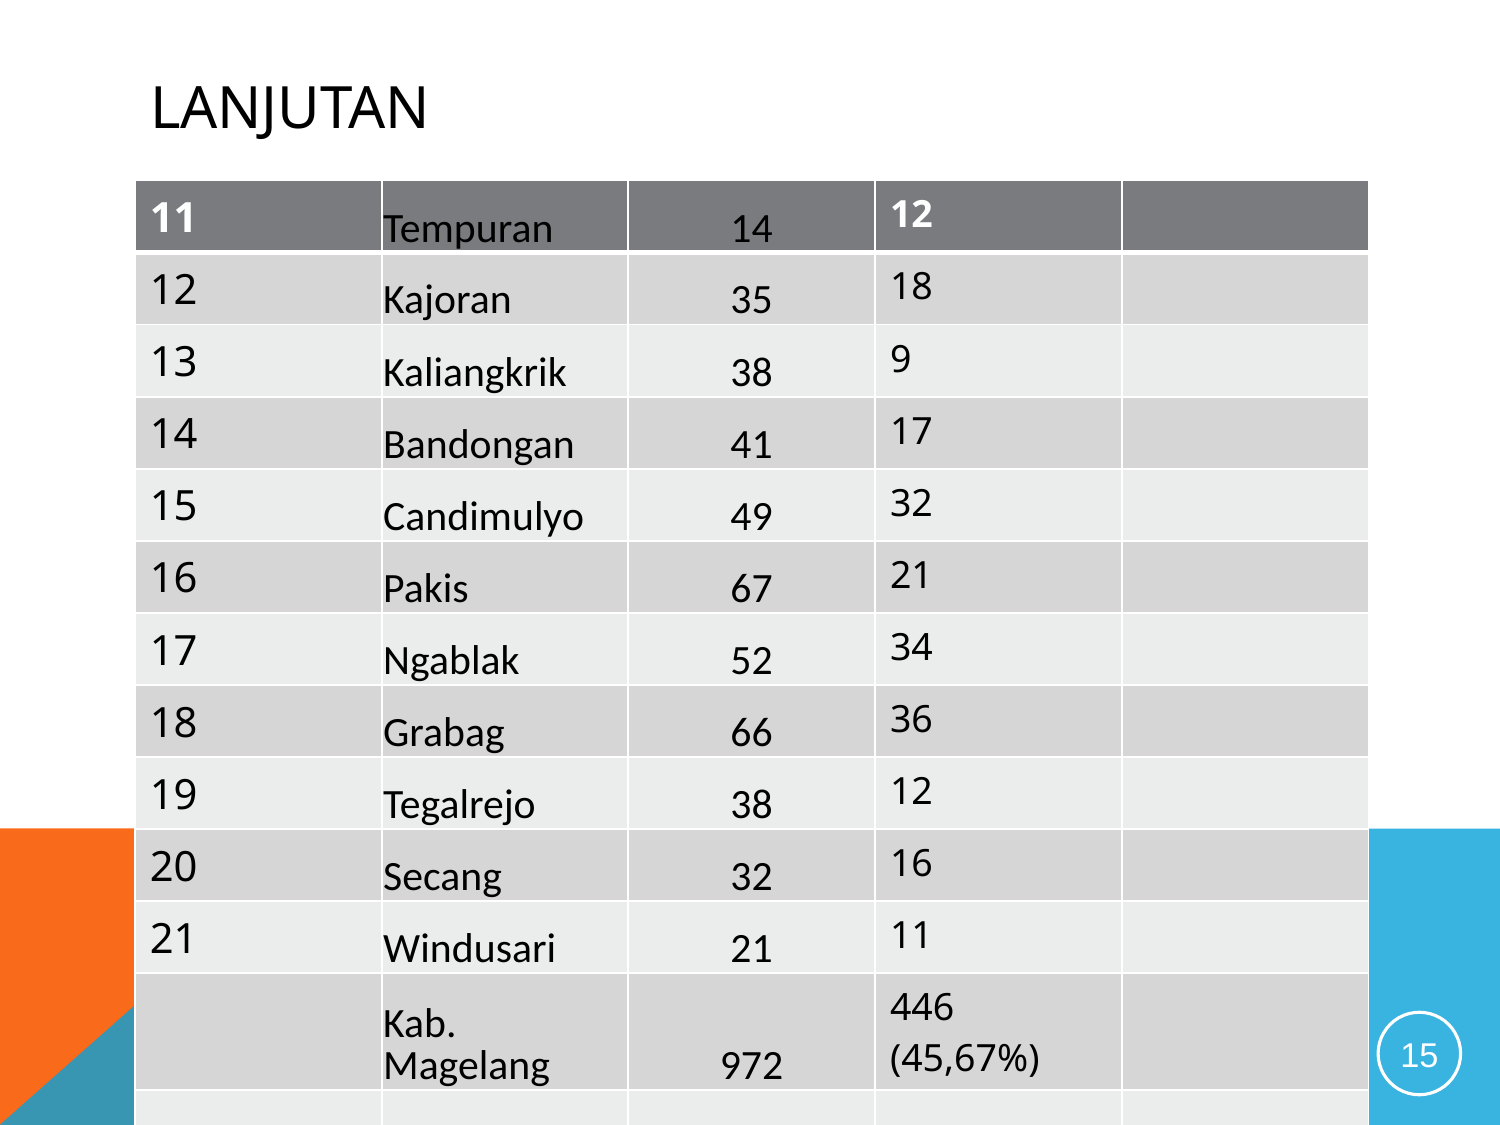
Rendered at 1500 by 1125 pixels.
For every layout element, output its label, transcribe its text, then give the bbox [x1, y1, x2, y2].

table_header [1123, 181, 1368, 250]
table_cell 67 [629, 542, 874, 612]
table_cell 17 [876, 398, 1121, 468]
table_cell 16 [876, 830, 1121, 900]
table_cell 52 [629, 614, 874, 684]
table_cell Kaliangkrik [383, 325, 627, 396]
title LANjutan [135, 60, 1369, 150]
table_cell [876, 1091, 1121, 1125]
table_cell [1123, 398, 1368, 468]
table_cell 12 [136, 255, 381, 324]
table_cell 11 [876, 902, 1121, 972]
table_cell [1123, 470, 1368, 540]
table_cell 36 [876, 686, 1121, 756]
table_cell 21 [629, 902, 874, 972]
table_cell 17 [136, 614, 381, 684]
table_cell [1123, 758, 1368, 828]
table_cell 38 [629, 758, 874, 828]
table_cell Bandongan [383, 398, 627, 468]
table_cell 446 (45,67%) [876, 974, 1121, 1089]
table_cell 21 [136, 902, 381, 972]
table_cell [1123, 830, 1368, 900]
table_cell Kab. Magelang [383, 974, 627, 1089]
table_cell Grabag [383, 686, 627, 756]
table_cell 49 [629, 470, 874, 540]
table_cell Ngablak [383, 614, 627, 684]
table_cell 34 [876, 614, 1121, 684]
table_cell 38 [629, 325, 874, 396]
table_cell 18 [136, 686, 381, 756]
table_cell 32 [629, 830, 874, 900]
table_header Tempuran [383, 181, 627, 250]
table_cell 12 [876, 758, 1121, 828]
table_cell 41 [629, 398, 874, 468]
table_cell [1123, 255, 1368, 324]
table_cell [136, 974, 381, 1089]
table_cell [1123, 614, 1368, 684]
table_cell 21 [876, 542, 1121, 612]
table_cell [1123, 974, 1368, 1089]
table_cell 32 [876, 470, 1121, 540]
table_cell Secang [383, 830, 627, 900]
table_cell Pakis [383, 542, 627, 612]
table_cell [383, 1091, 627, 1125]
table_header 12 [876, 181, 1121, 250]
table_cell 66 [629, 686, 874, 756]
table_cell [136, 1091, 381, 1125]
table_cell 15 [136, 470, 381, 540]
table_cell 20 [136, 830, 381, 900]
table_cell 13 [136, 325, 381, 396]
table_cell [1123, 325, 1368, 396]
table_cell 972 [629, 974, 874, 1089]
table_cell [629, 1091, 874, 1125]
table_header 14 [629, 181, 874, 250]
table_header 11 [136, 181, 381, 250]
slide_number 15 [1376, 1010, 1463, 1097]
table_cell [1123, 542, 1368, 612]
table_cell Candimulyo [383, 470, 627, 540]
table_cell [1123, 902, 1368, 972]
table_cell 14 [136, 398, 381, 468]
table_cell 18 [876, 255, 1121, 324]
table_cell 19 [136, 758, 381, 828]
table_cell [1123, 686, 1368, 756]
table_cell 16 [136, 542, 381, 612]
table_cell 9 [876, 325, 1121, 396]
table_cell Windusari [383, 902, 627, 972]
table_cell Tegalrejo [383, 758, 627, 828]
table_cell Kajoran [383, 255, 627, 324]
table_cell 35 [629, 255, 874, 324]
table_cell [1123, 1091, 1368, 1125]
